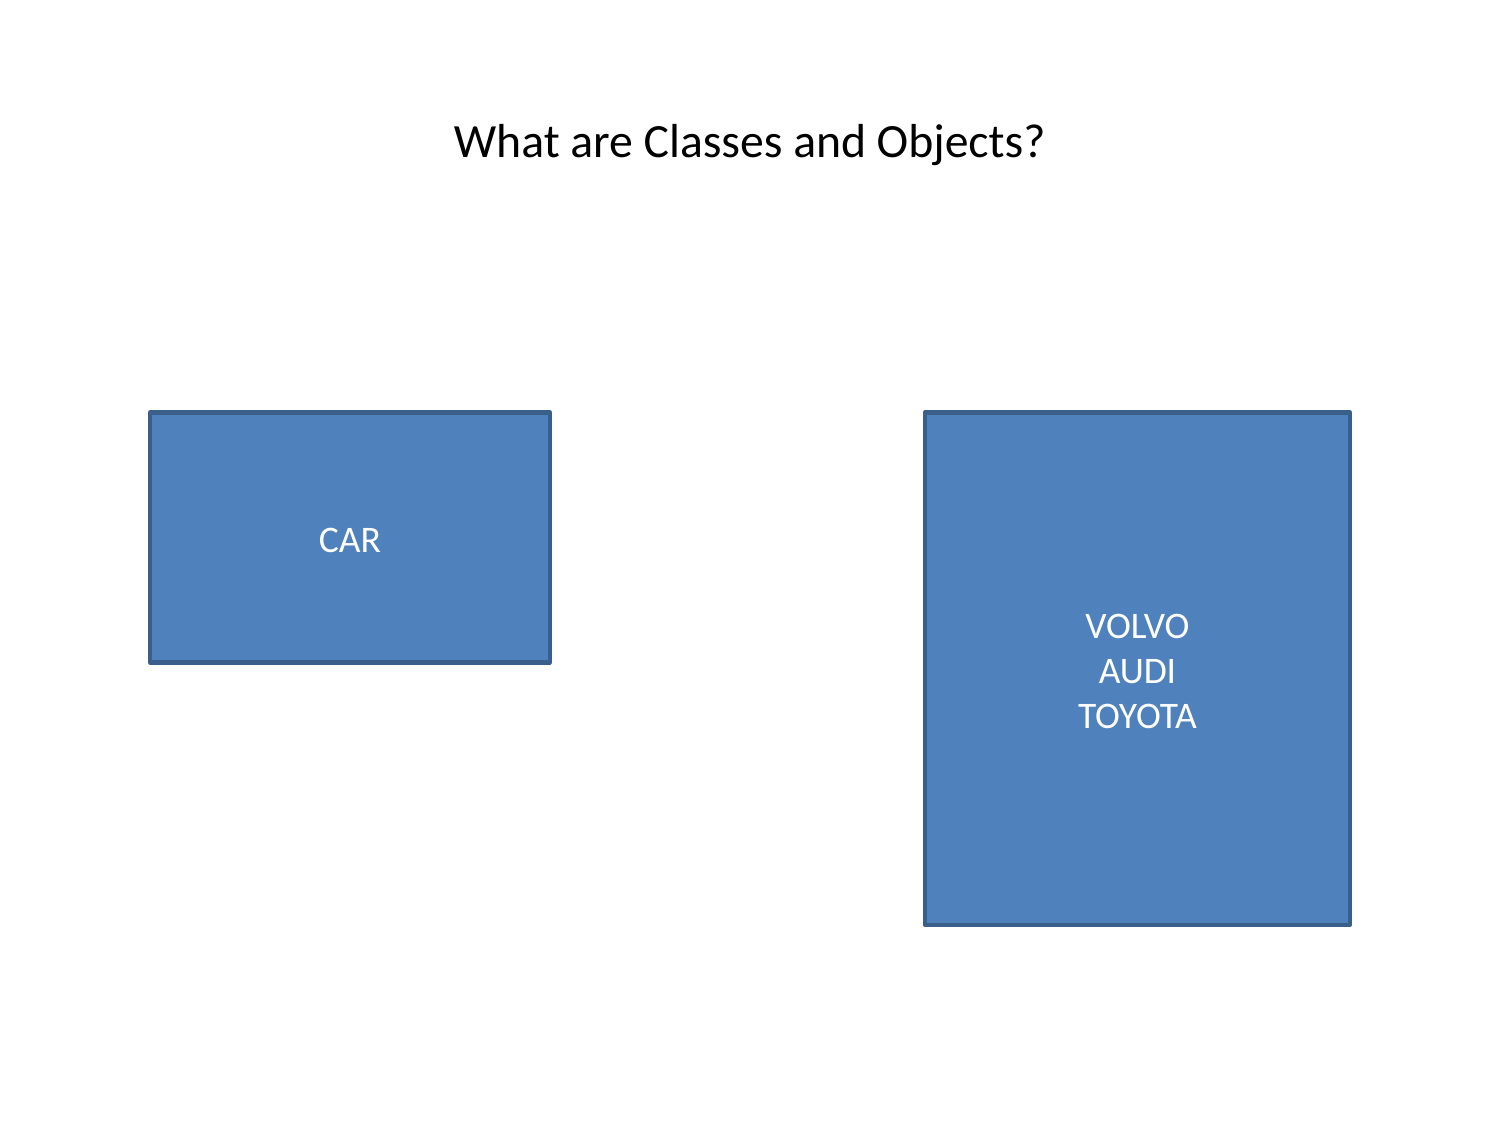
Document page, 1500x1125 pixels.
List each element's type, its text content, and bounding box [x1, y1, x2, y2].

title What are Classes and Objects? [75, 45, 1425, 233]
text_box VOLVO AUDI TOYOTA [923, 410, 1352, 927]
text_box CAR [148, 410, 552, 665]
